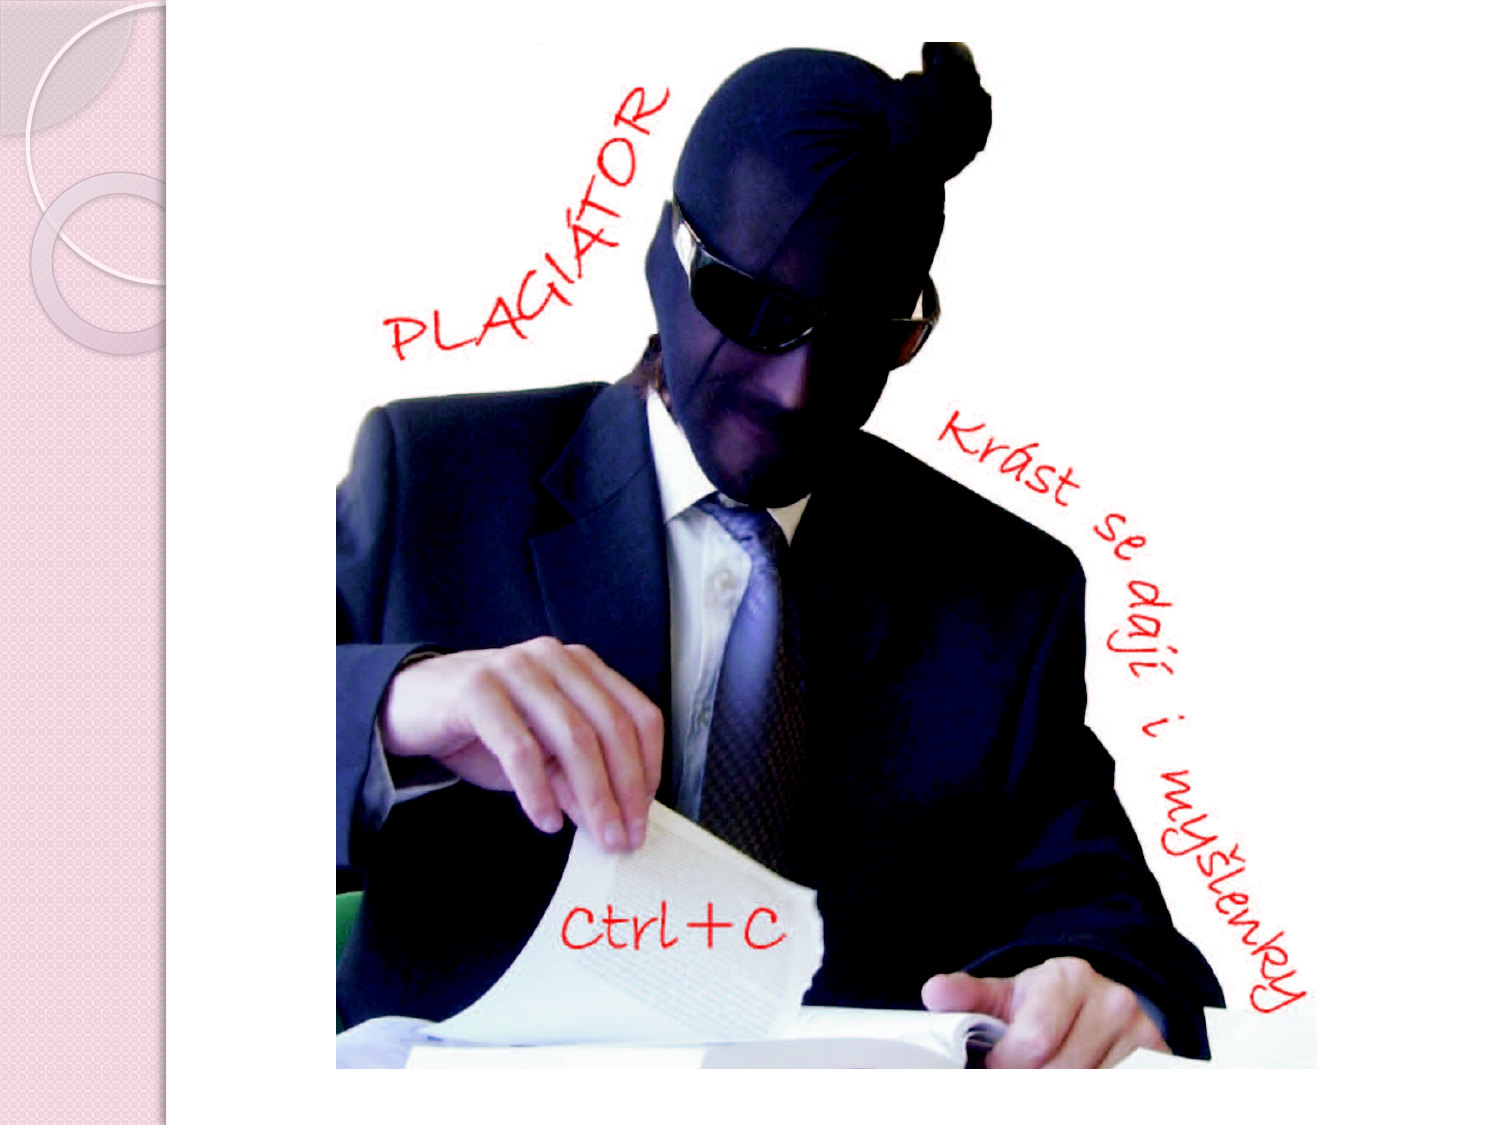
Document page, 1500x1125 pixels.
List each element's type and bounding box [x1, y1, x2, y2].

list [336, 42, 1318, 1070]
